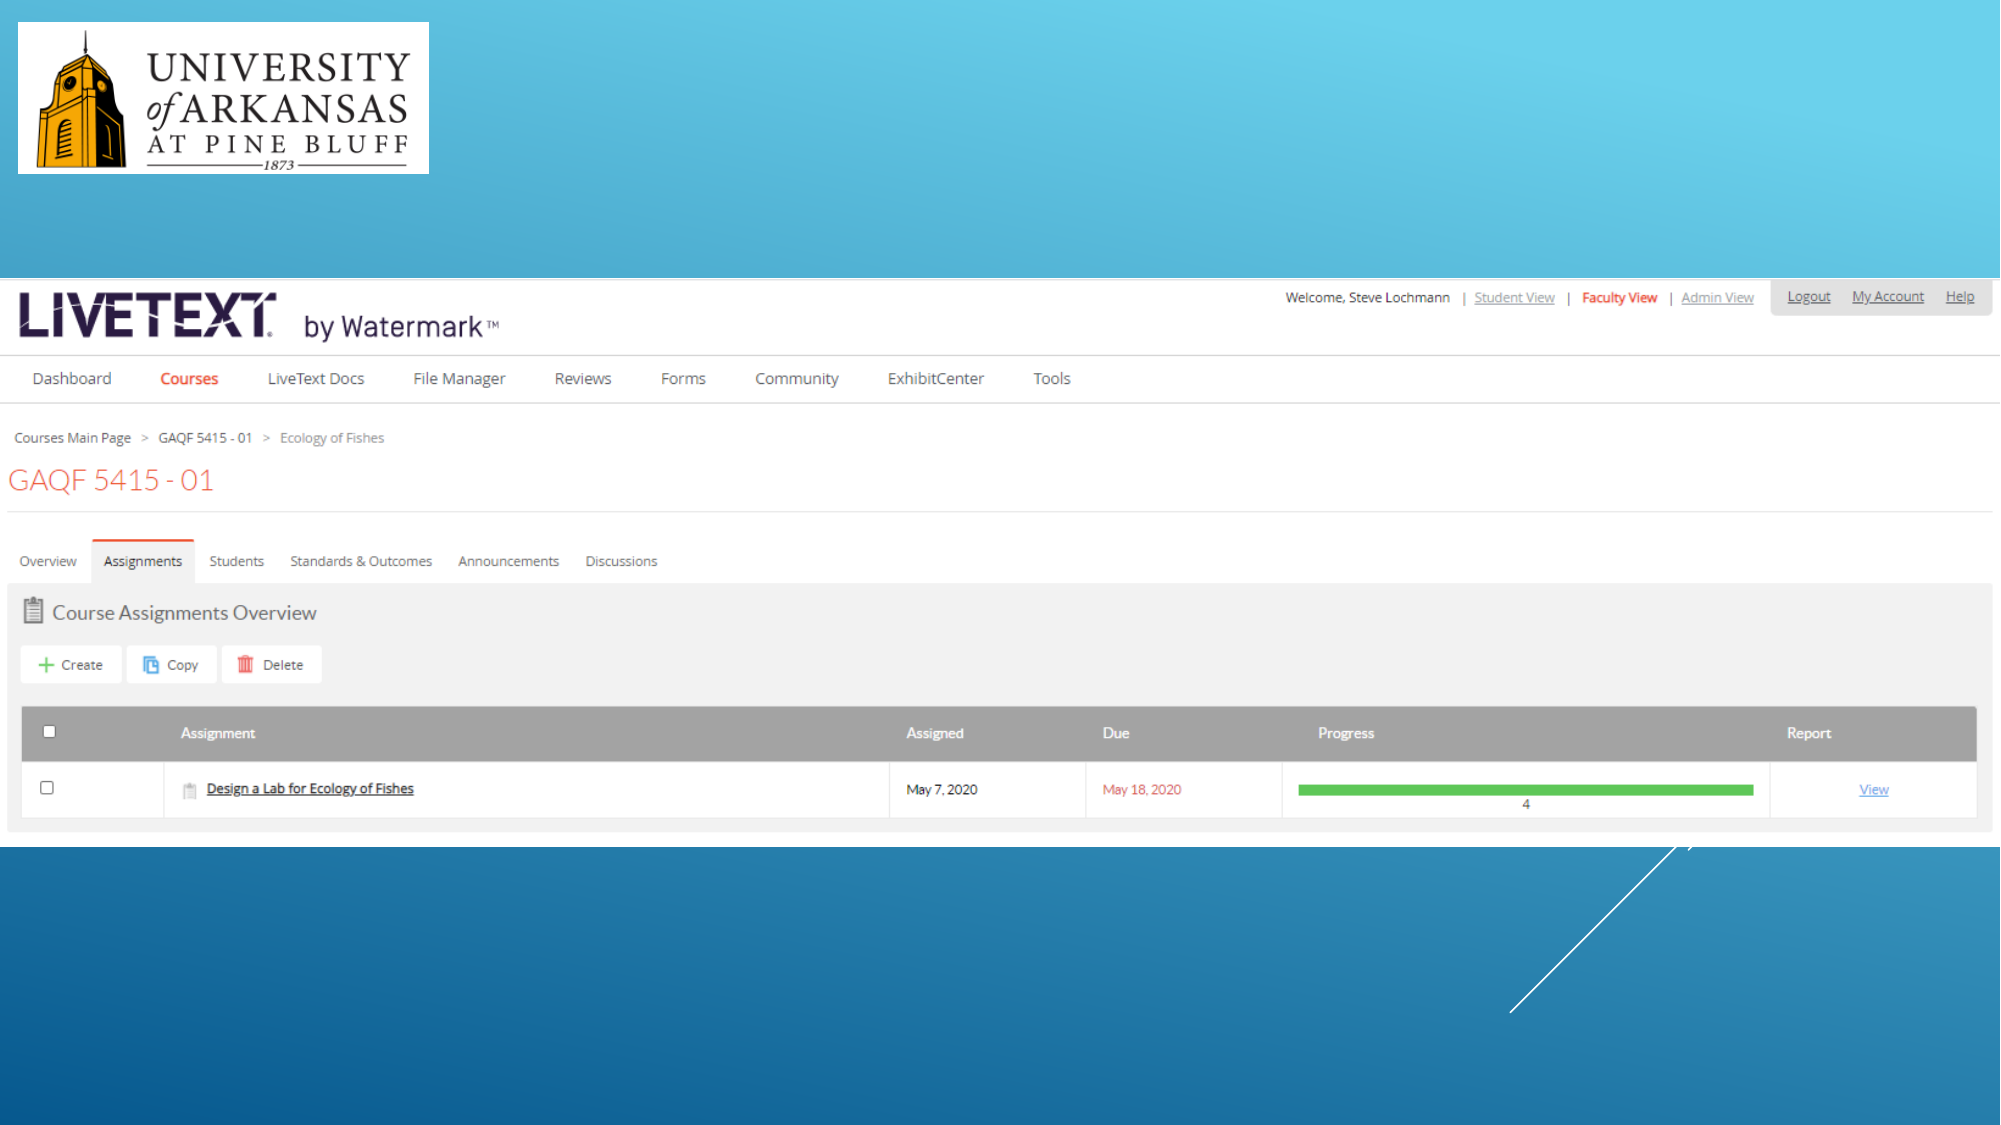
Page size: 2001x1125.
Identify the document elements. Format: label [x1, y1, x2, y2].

picture [0, 278, 2000, 847]
picture [18, 21, 429, 175]
